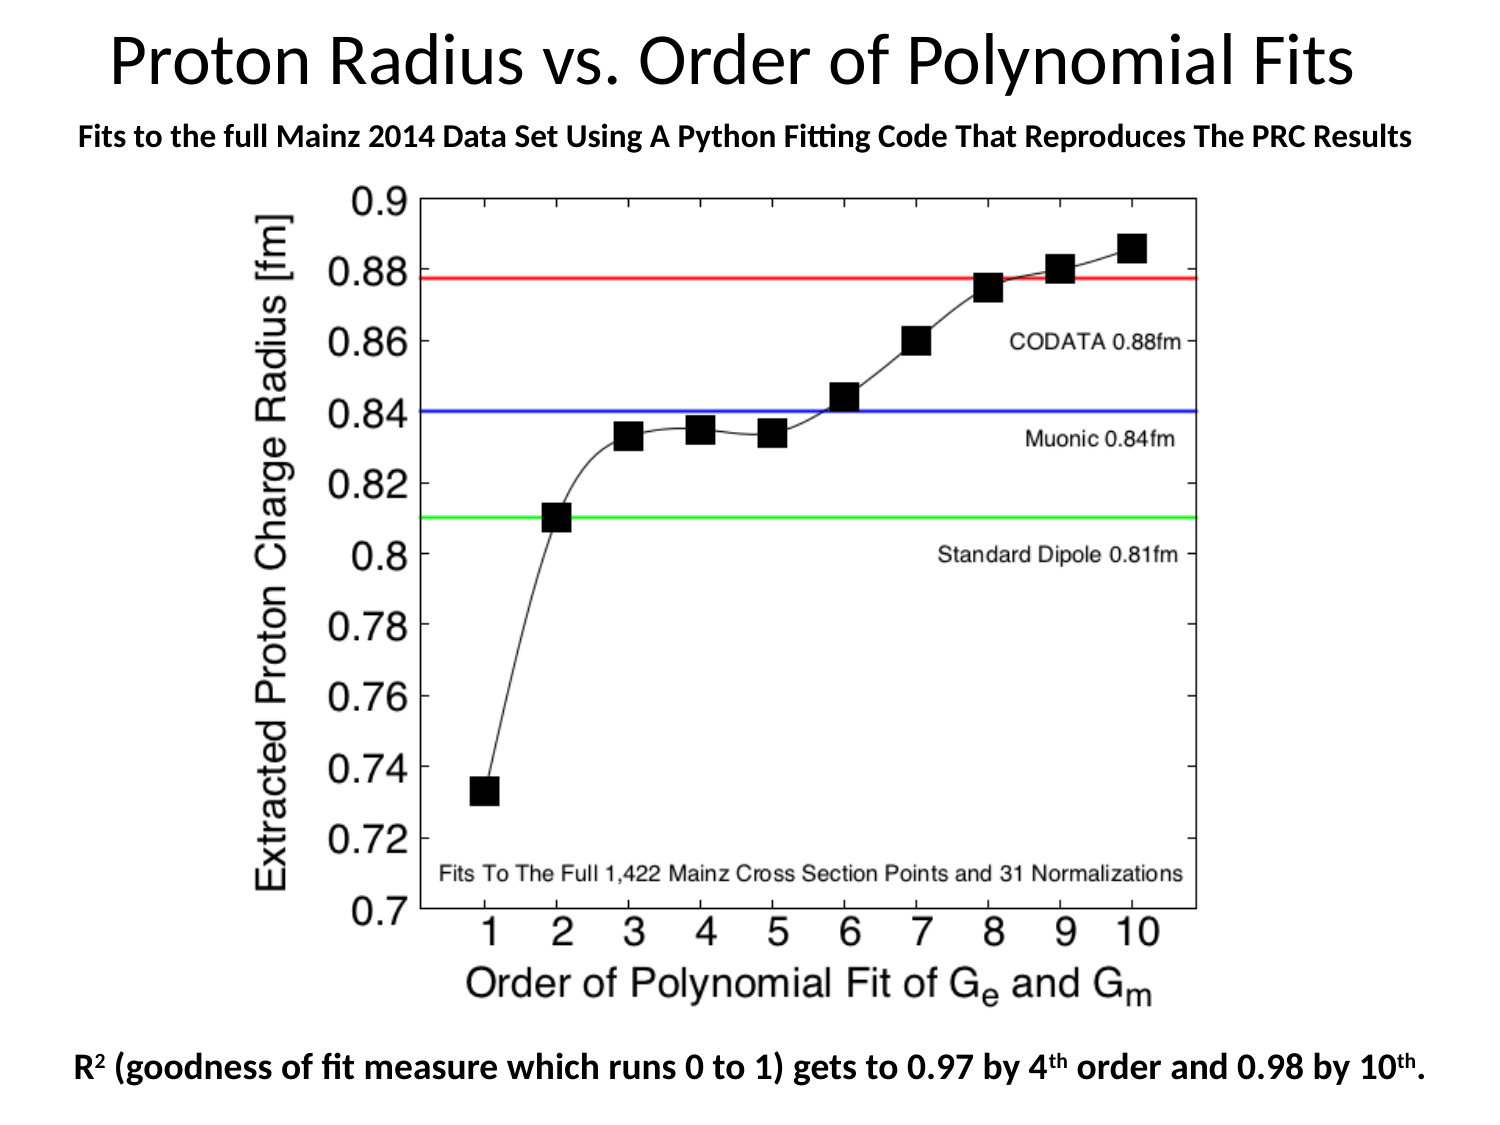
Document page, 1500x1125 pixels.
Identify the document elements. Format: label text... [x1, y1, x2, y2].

text_box R2 (goodness of fit measure which runs 0 to 1) gets to 0.97 by 4th order and 0.98 by 10th. [1317, 1034, 1500, 1095]
text_box R2 (goodness of fit measure which runs 0 to 1) gets to 0.97 by 4th order and 0.98 by 10th. [0, 1034, 182, 1095]
title Proton Radius vs. Order of Polynomial Fits [0, 2, 182, 107]
picture [187, 0, 1313, 1116]
title Proton Radius vs. Order of Polynomial Fits [1317, 2, 1500, 107]
text_box Fits to the full Mainz 2014 Data Set Using A Python Fitting Code That Reproduces The PRC Results [1317, 107, 1500, 162]
text_box Fits to the full Mainz 2014 Data Set Using A Python Fitting Code That Reproduces The PRC Results [0, 107, 182, 162]
